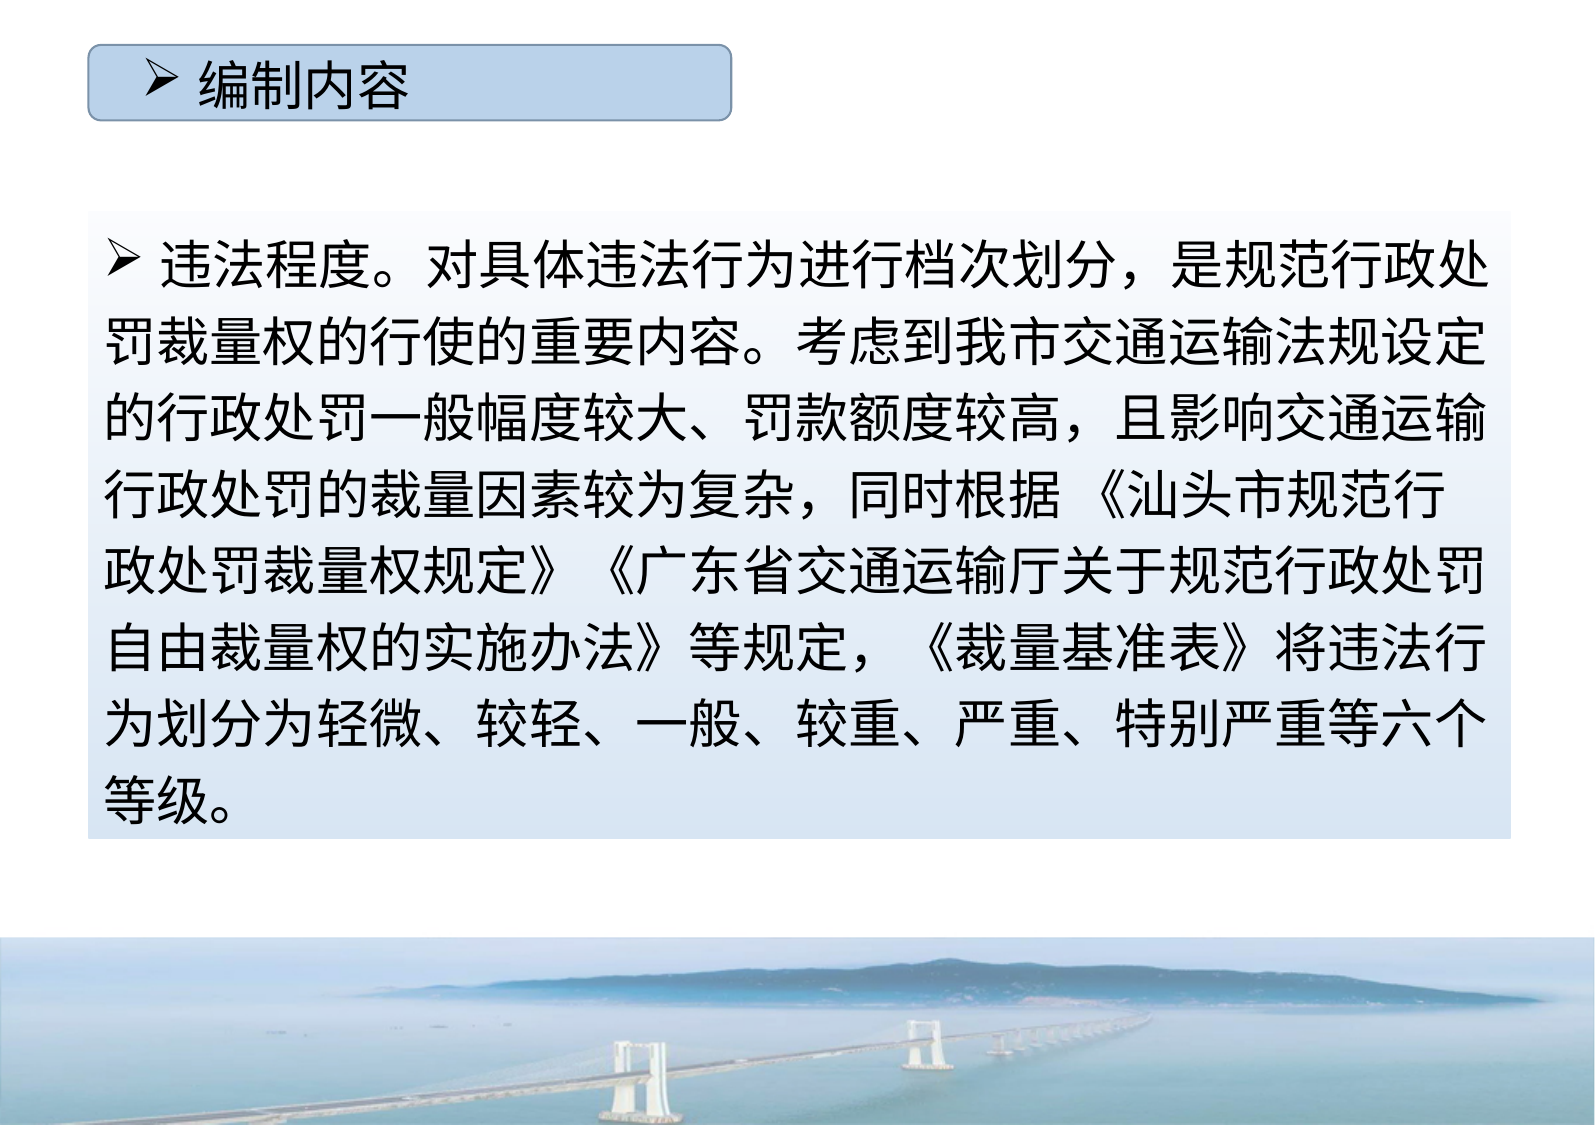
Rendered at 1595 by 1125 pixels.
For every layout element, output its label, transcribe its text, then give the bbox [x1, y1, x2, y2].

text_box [88, 44, 732, 125]
picture [0, 0, 1595, 1125]
text_box 违法程度。对具体违法行为进行档次划分，是规范行政处 罚裁量权的行使的重要内容。考虑到我市交通运输法规设定的行政处罚一般幅度较大、罚款额度较高，且影响交通运输行政处罚的裁量因素较为复杂，同时根据 《汕头市规范行政处罚裁量权规定》《广东省交通运输厅关于规范行政处罚自由裁量权的实施办法》等规定，《裁量基准表》将违法行为划分为轻微、较轻、一般、较重、严重、特别严重等六个等级。 [88, 211, 1511, 839]
